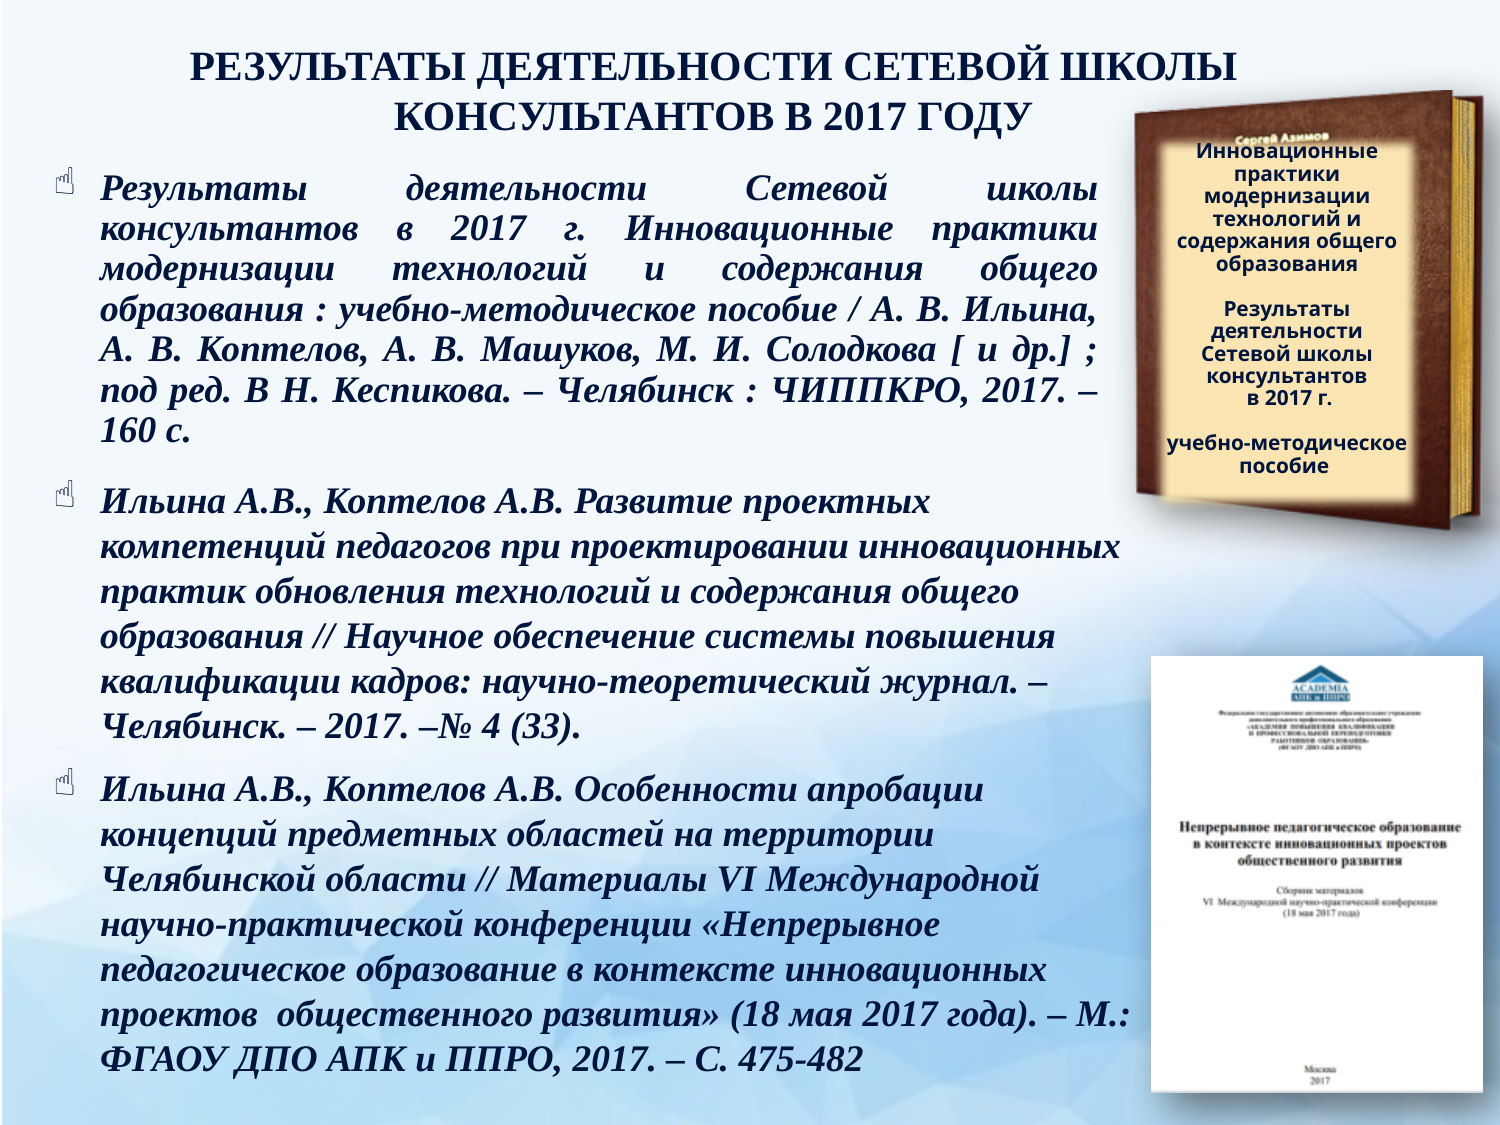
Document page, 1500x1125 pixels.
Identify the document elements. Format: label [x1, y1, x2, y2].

picture [0, 0, 1500, 1125]
text_box [1113, 90, 1500, 548]
